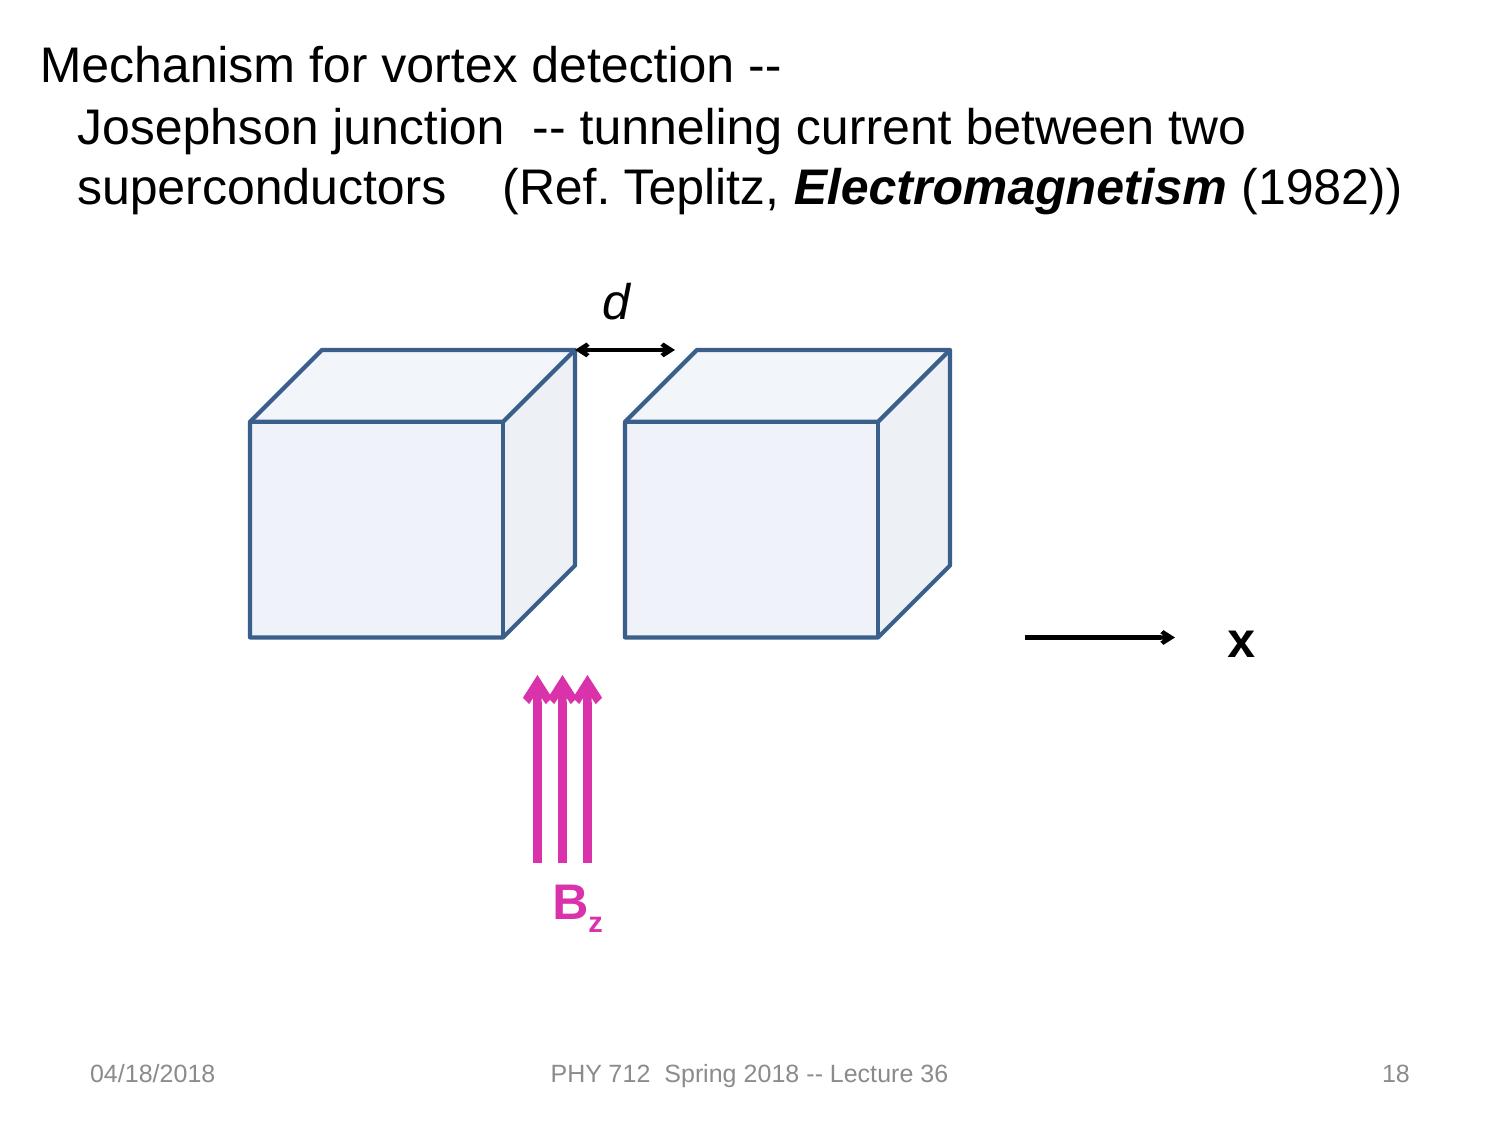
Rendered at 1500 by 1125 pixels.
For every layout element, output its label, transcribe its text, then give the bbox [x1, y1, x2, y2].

text_box d [587, 262, 675, 338]
text_box [257, 353, 567, 419]
text_box x [1212, 599, 1275, 675]
slide_number 18 [1074, 1042, 1425, 1103]
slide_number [75, 1042, 425, 1103]
text_box [247, 347, 578, 640]
text_box Josephson junction -- tunneling current between two superconductors (Ref. Teplitz, Electromagnetism (1982)) [62, 100, 1425, 223]
text_box Mechanism for vortex detection -- [24, 24, 1425, 100]
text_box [632, 353, 942, 419]
text_box Bz [537, 862, 719, 946]
footer PHY 712 Spring 2018 -- Lecture 36 [512, 1042, 988, 1103]
text_box [622, 347, 953, 640]
